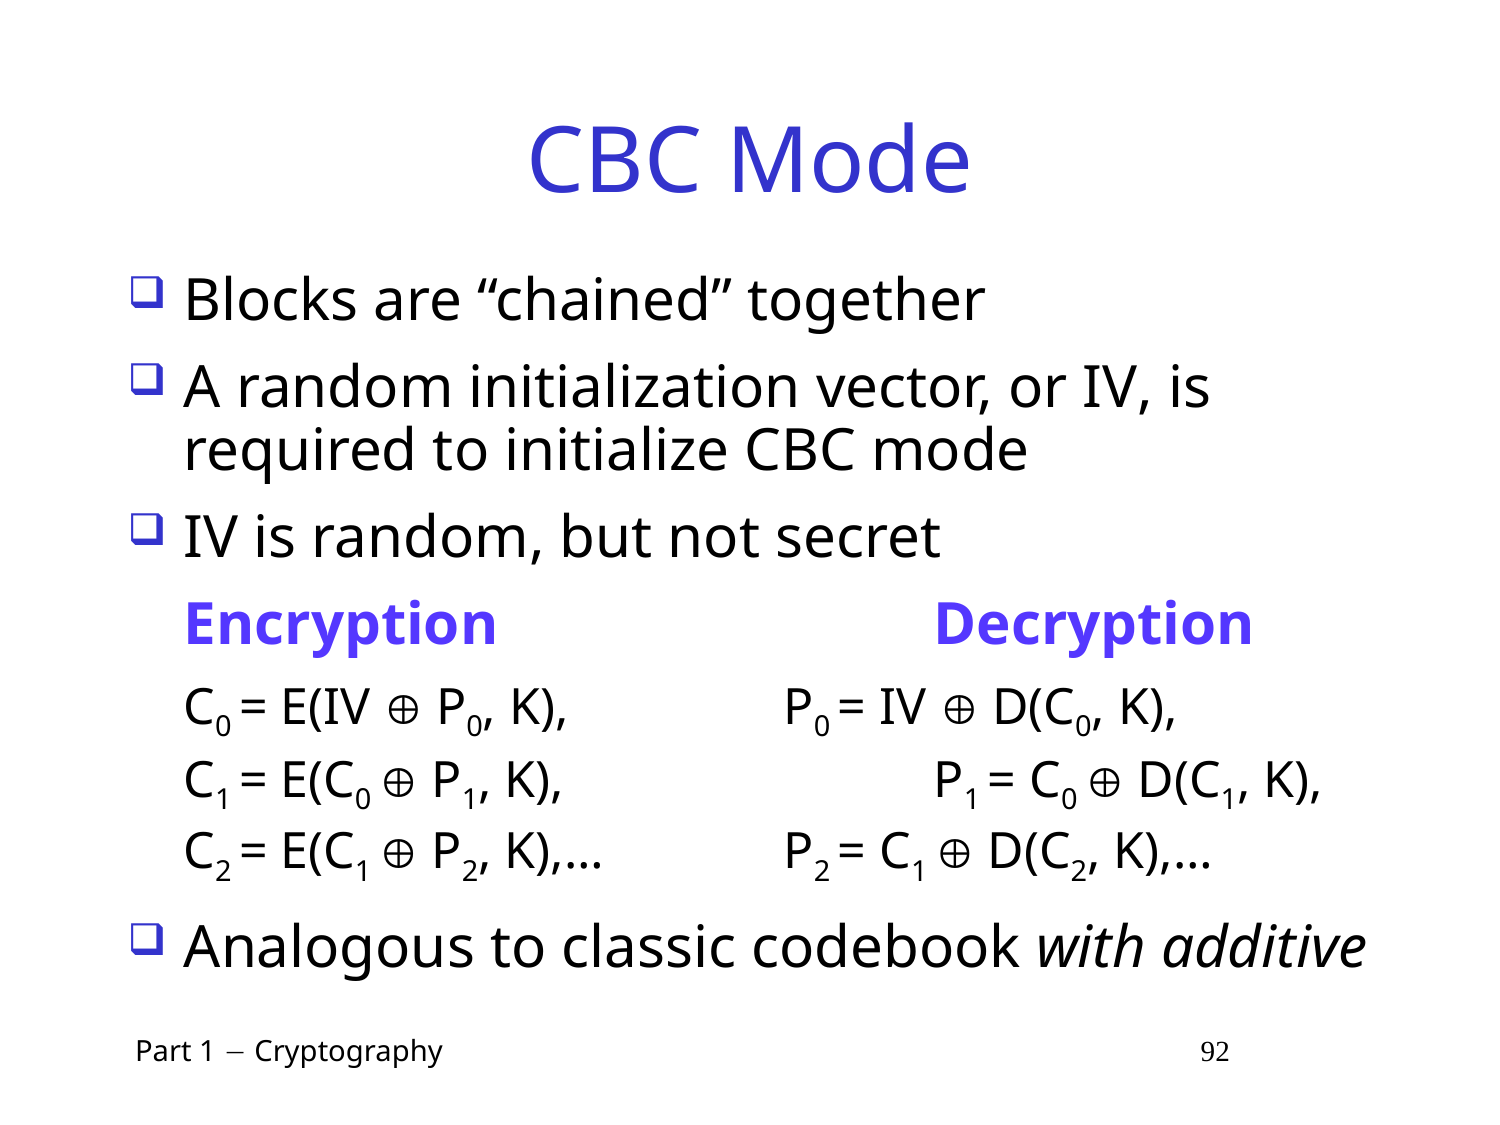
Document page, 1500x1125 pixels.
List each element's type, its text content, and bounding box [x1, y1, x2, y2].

list Blocks are “chained” together A random initialization vector, or IV, is required to initialize CBC mode IV is random, but not secret Encryption Decryption C0 = E(IV  P0, K), P0 = IV  D(C0, K), C1 = E(C0  P1, K), P1 = C0  D(C1, K), C2 = E(C1  P2, K),… P2 = C1  D(C2, K),… Analogous to classic codebook with additive [112, 262, 1438, 1001]
title CBC Mode [112, 62, 1388, 251]
footer Part 1  Cryptography 92 [112, 1024, 1401, 1101]
